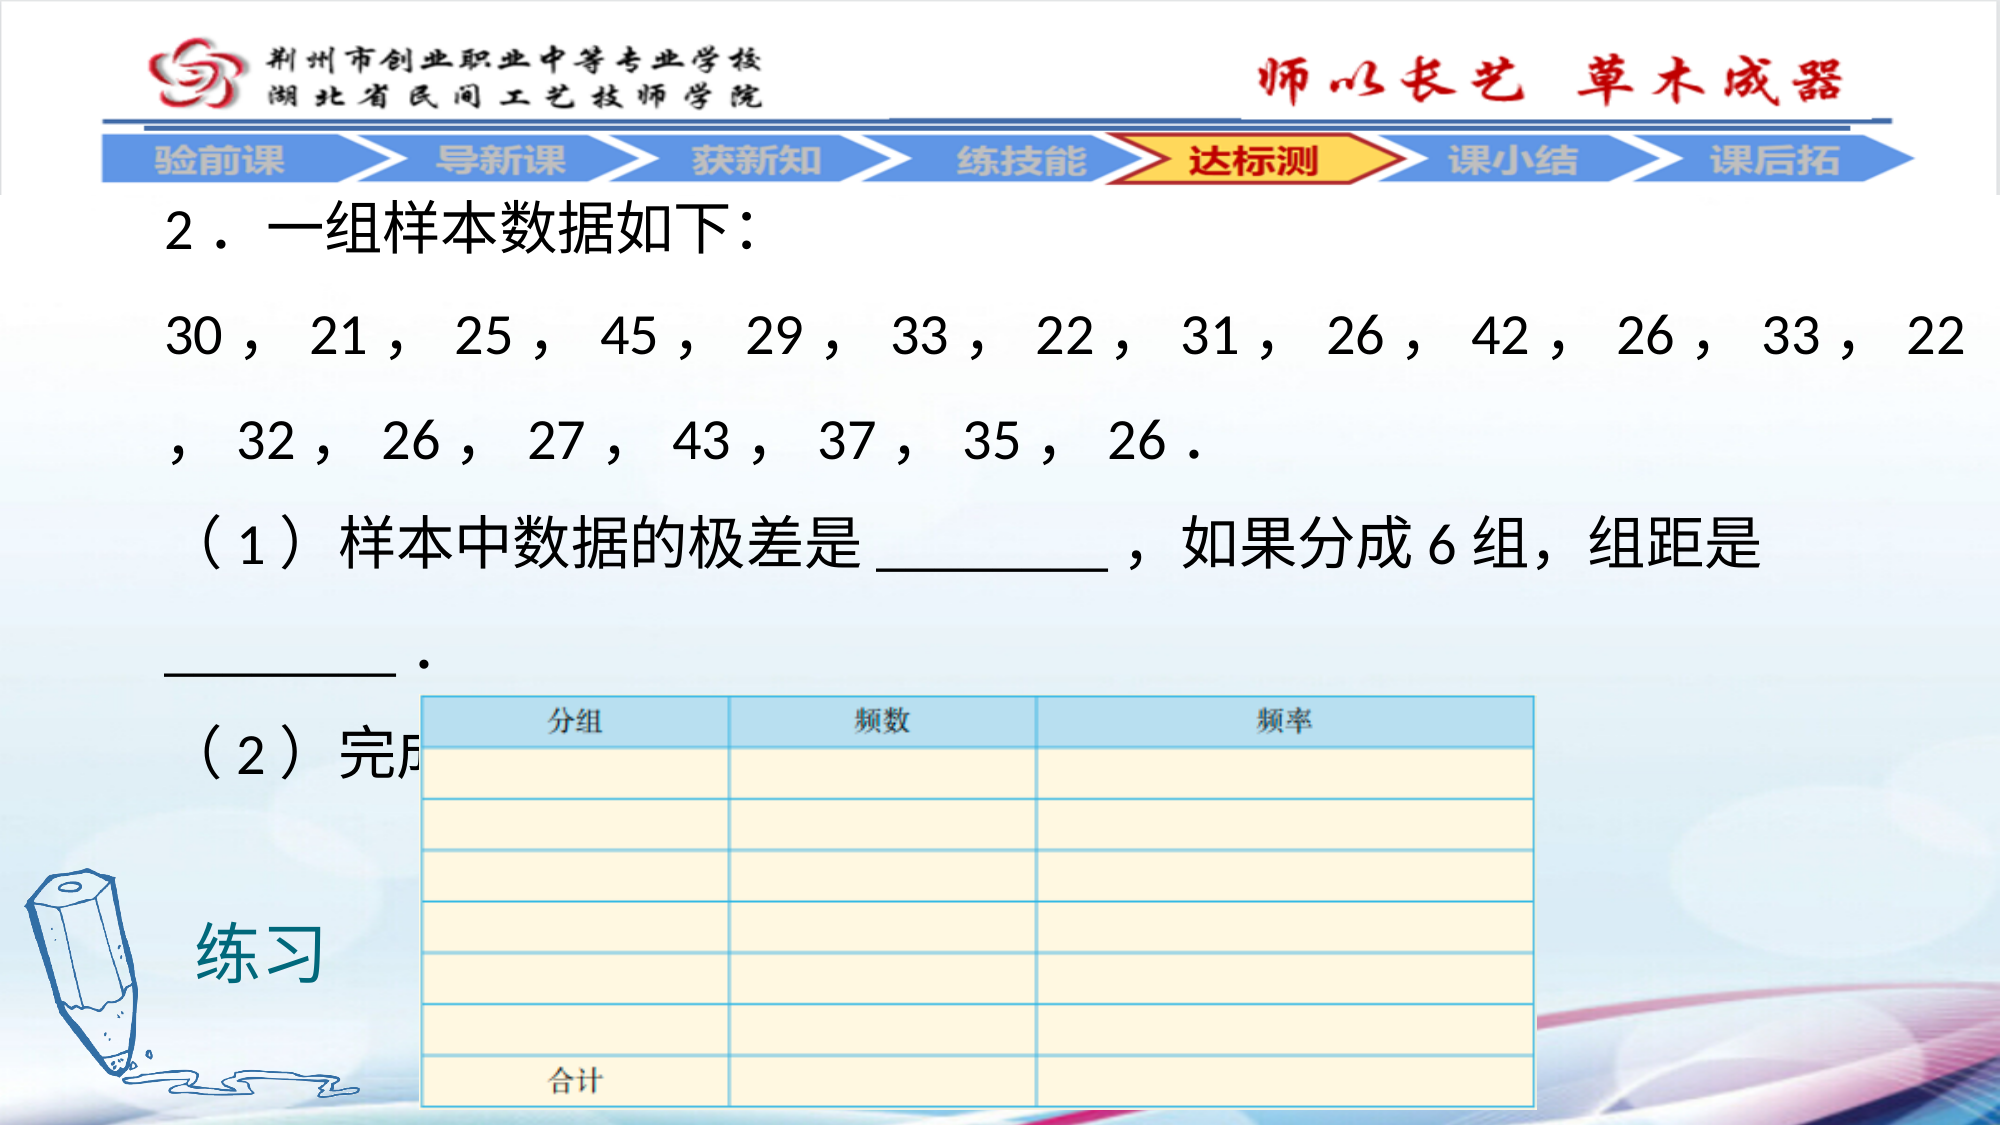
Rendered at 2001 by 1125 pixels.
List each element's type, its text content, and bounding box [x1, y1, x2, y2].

text_box 2．一组样本数据如下： 30，21，25，45，29，33，22，31，26，42，26，33，22，32，26，27，43，37，35，26． （1）样本中数据的极差是________，如果分成6组，组距是________． （2）完成表中所示的频率分布表： [149, 195, 2000, 794]
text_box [24, 868, 360, 1098]
picture [0, 0, 2000, 1125]
